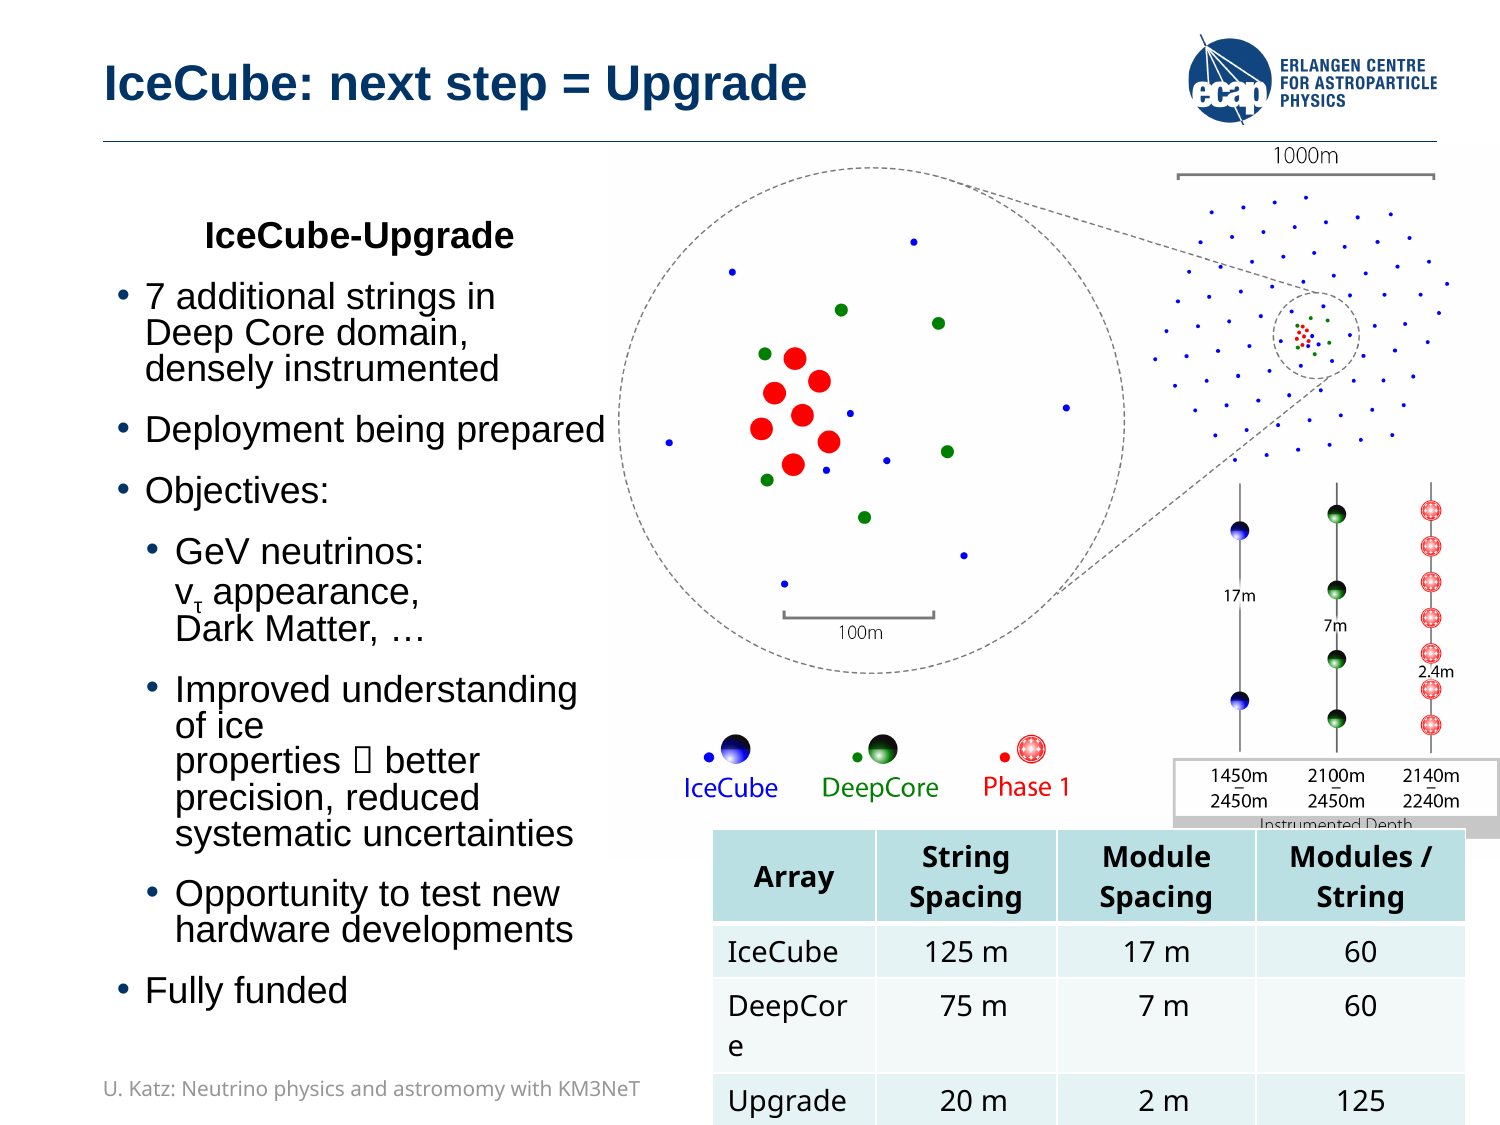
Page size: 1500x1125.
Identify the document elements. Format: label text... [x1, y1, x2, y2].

footer U. Katz: Neutrino physics and astromomy with KM3NeT U. Siegen 2025 [102, 1051, 712, 1125]
picture [607, 145, 1500, 881]
table_cell 2 m [1058, 1074, 1255, 1125]
table_cell Upgrade [713, 1074, 875, 1125]
table_cell 20 m [877, 1074, 1056, 1125]
table_header Array [713, 889, 875, 921]
text_box IceCube-Upgrade 7 additional strings in Deep Core domain, densely instrumented Deployment being prepared Objectives: GeV neutrinos: vτ appearance, Dark Matter, … Improved understanding of ice properties  better precision, reduced systematic uncertainties Opportunity to test new hardware developments Fully funded [101, 183, 618, 894]
table_cell 60 [1257, 926, 1465, 977]
table_cell IceCube [713, 926, 875, 977]
table_cell 7 m [1058, 979, 1255, 1072]
table_cell DeepCore [713, 979, 875, 1072]
table_cell 125 m [877, 926, 1056, 977]
table_cell 17 m [1058, 926, 1255, 977]
table_cell 60 [1257, 979, 1465, 1072]
table_cell 75 m [877, 979, 1056, 1072]
table_header Module Spacing [1058, 889, 1255, 921]
title IceCube: next step = Upgrade [103, 24, 1417, 111]
table_header String Spacing [877, 889, 1056, 921]
table_cell 125 [1257, 1074, 1465, 1125]
table_header Modules / String [1257, 889, 1465, 921]
